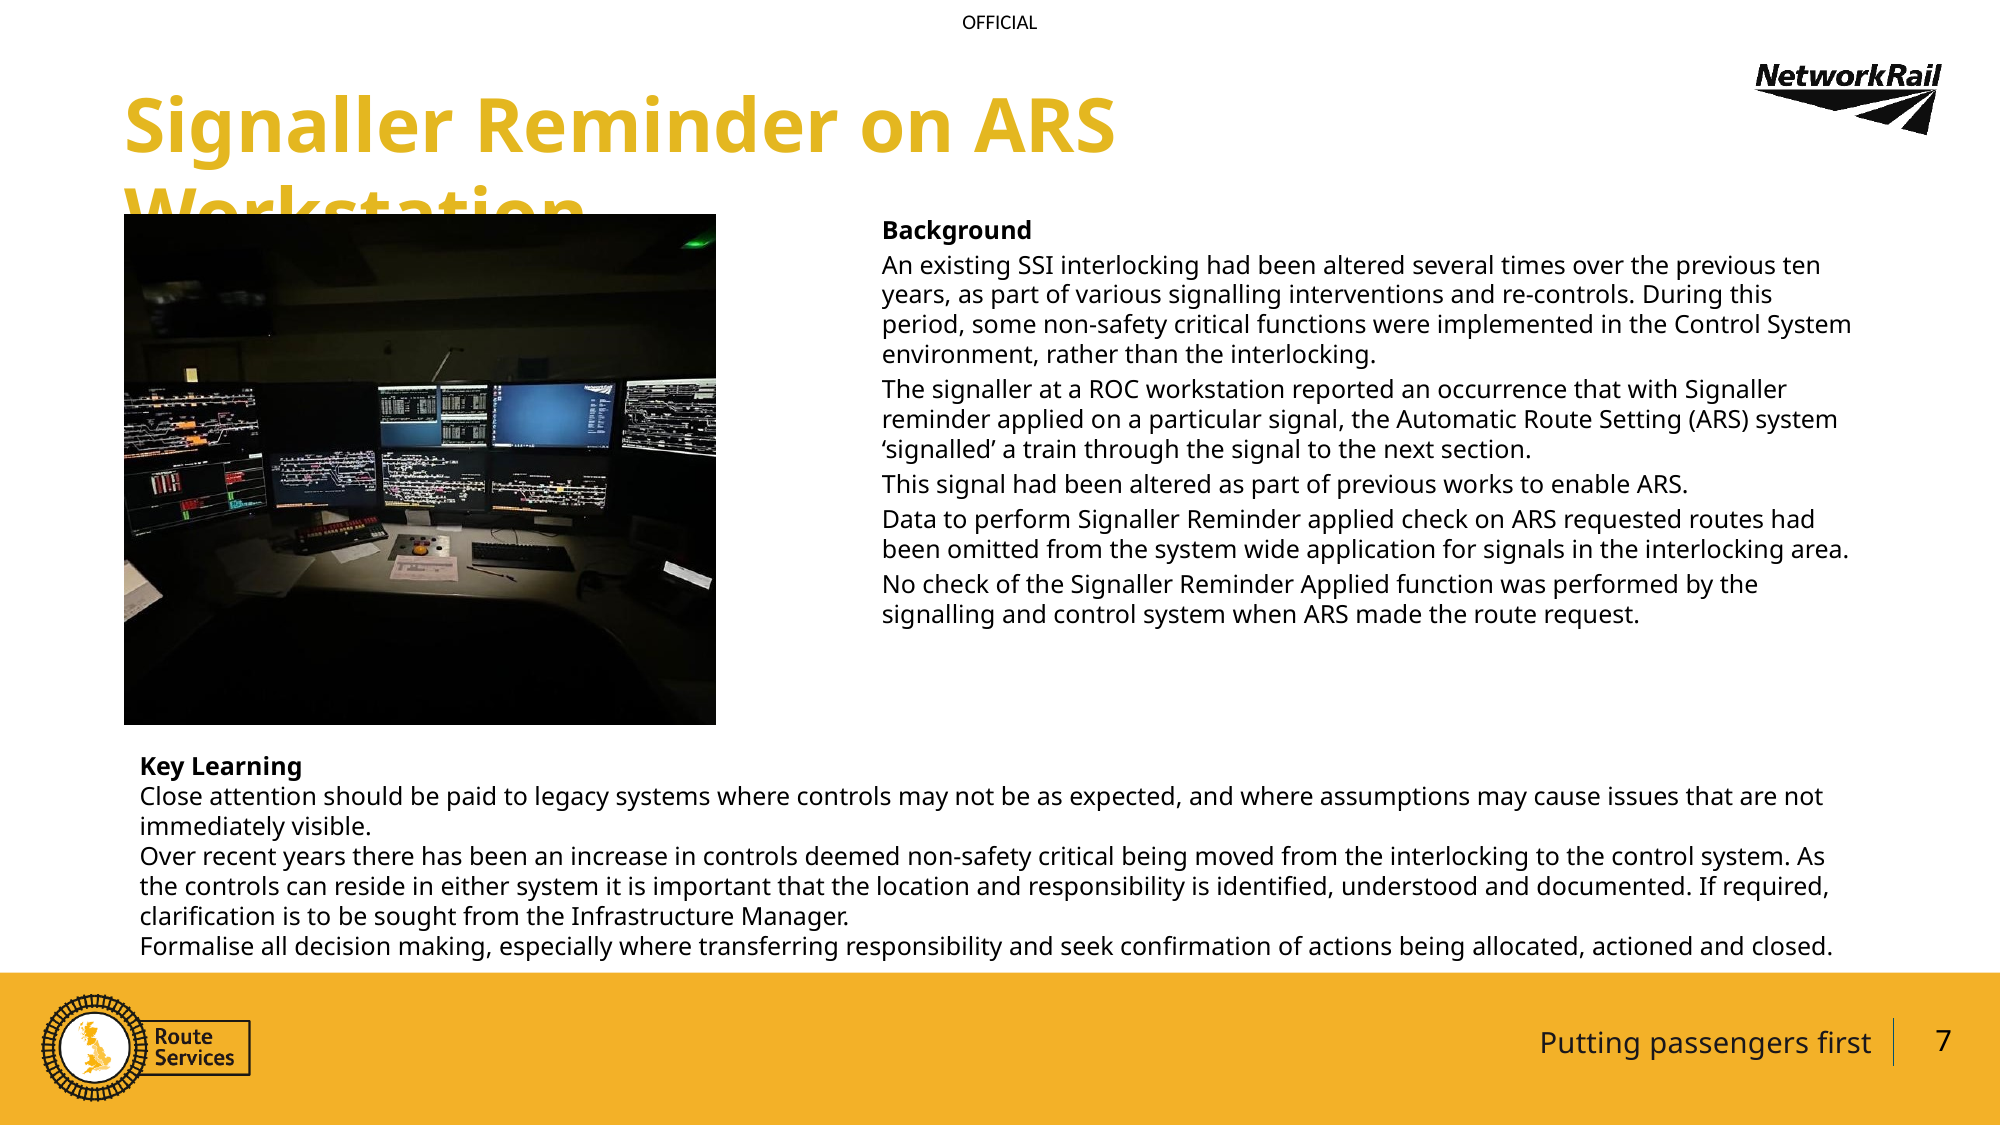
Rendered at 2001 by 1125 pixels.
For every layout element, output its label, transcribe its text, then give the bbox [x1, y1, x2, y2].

text_box Background An existing SSI interlocking had been altered several times over the previous ten years, as part of various signalling interventions and re-controls. During this period, some non-safety critical functions were implemented in the Control System environment, rather than the interlocking. The signaller at a ROC workstation reported an occurrence that with Signaller reminder applied on a particular signal, the Automatic Route Setting (ARS) system ‘signalled’ a train through the signal to the next section. This signal had been altered as part of previous works to enable ARS. Data to perform Signaller Reminder applied check on ARS requested routes had been omitted from the system wide application for signals in the interlocking area. No check of the Signaller Reminder Applied function was performed by the signalling and control system when ARS made the route request. [881, 214, 1858, 656]
picture [124, 214, 716, 725]
picture [1730, 43, 1959, 158]
text_box Signaller Reminder on ARS Workstation [124, 77, 1460, 177]
picture [33, 986, 262, 1109]
text_box Key Learning Close attention should be paid to legacy systems where controls may not be as expected, and where assumptions may cause issues that are not immediately visible. Over recent years there has been an increase in controls deemed non-safety critical being moved from the interlocking to the control system. As the controls can reside in either system it is important that the location and responsibility is identified, understood and documented. If required, clarification is to be sought from the Infrastructure Manager. Formalise all decision making, especially where transferring responsibility and seek confirmation of actions being allocated, actioned and closed. [124, 743, 1858, 968]
